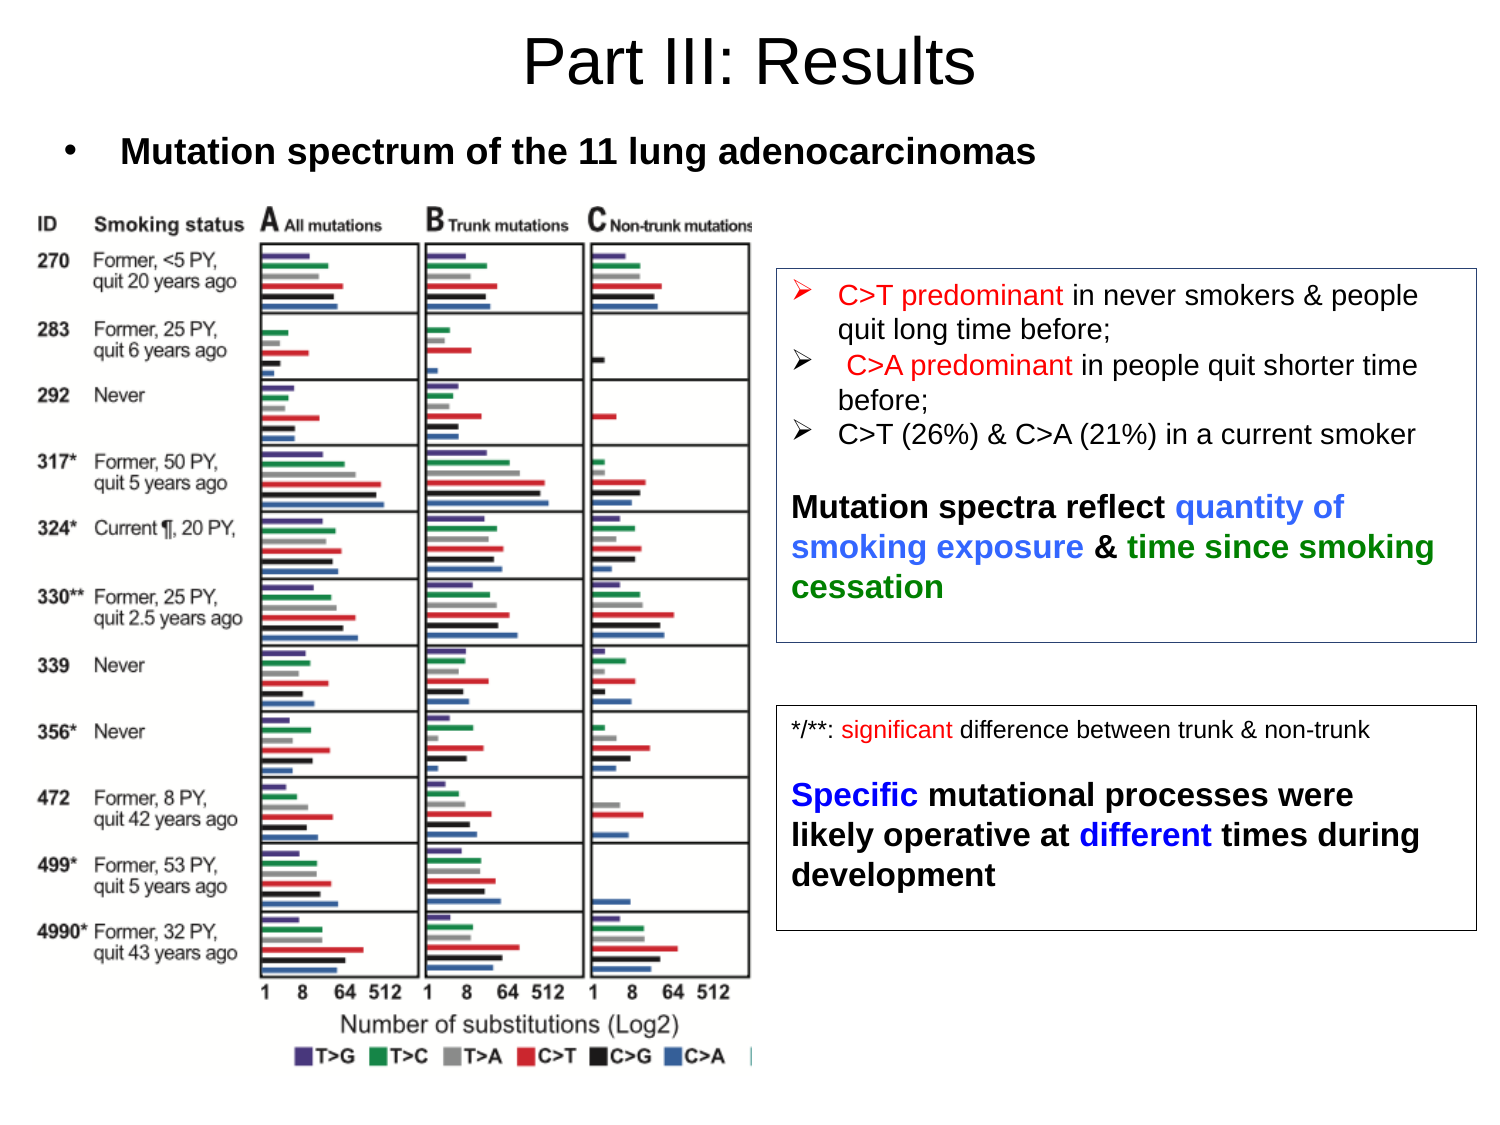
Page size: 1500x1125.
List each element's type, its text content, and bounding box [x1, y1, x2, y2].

text_box Part III: Results [74, 10, 1425, 115]
picture [30, 206, 753, 1076]
text_box Mutation spectrum of the 11 lung adenocarcinomas [48, 119, 1462, 929]
text_box C>T predominant in never smokers & people quit long time before; C>A predominant in people quit shorter time before; C>T (26%) & C>A (21%) in a current smoker Mutation spectra reflect quantity of smoking exposure & time since smoking cessation [776, 268, 1477, 643]
text_box */**: significant difference between trunk & non-trunk Specific mutational processes were likely operative at different times during development [776, 705, 1477, 931]
